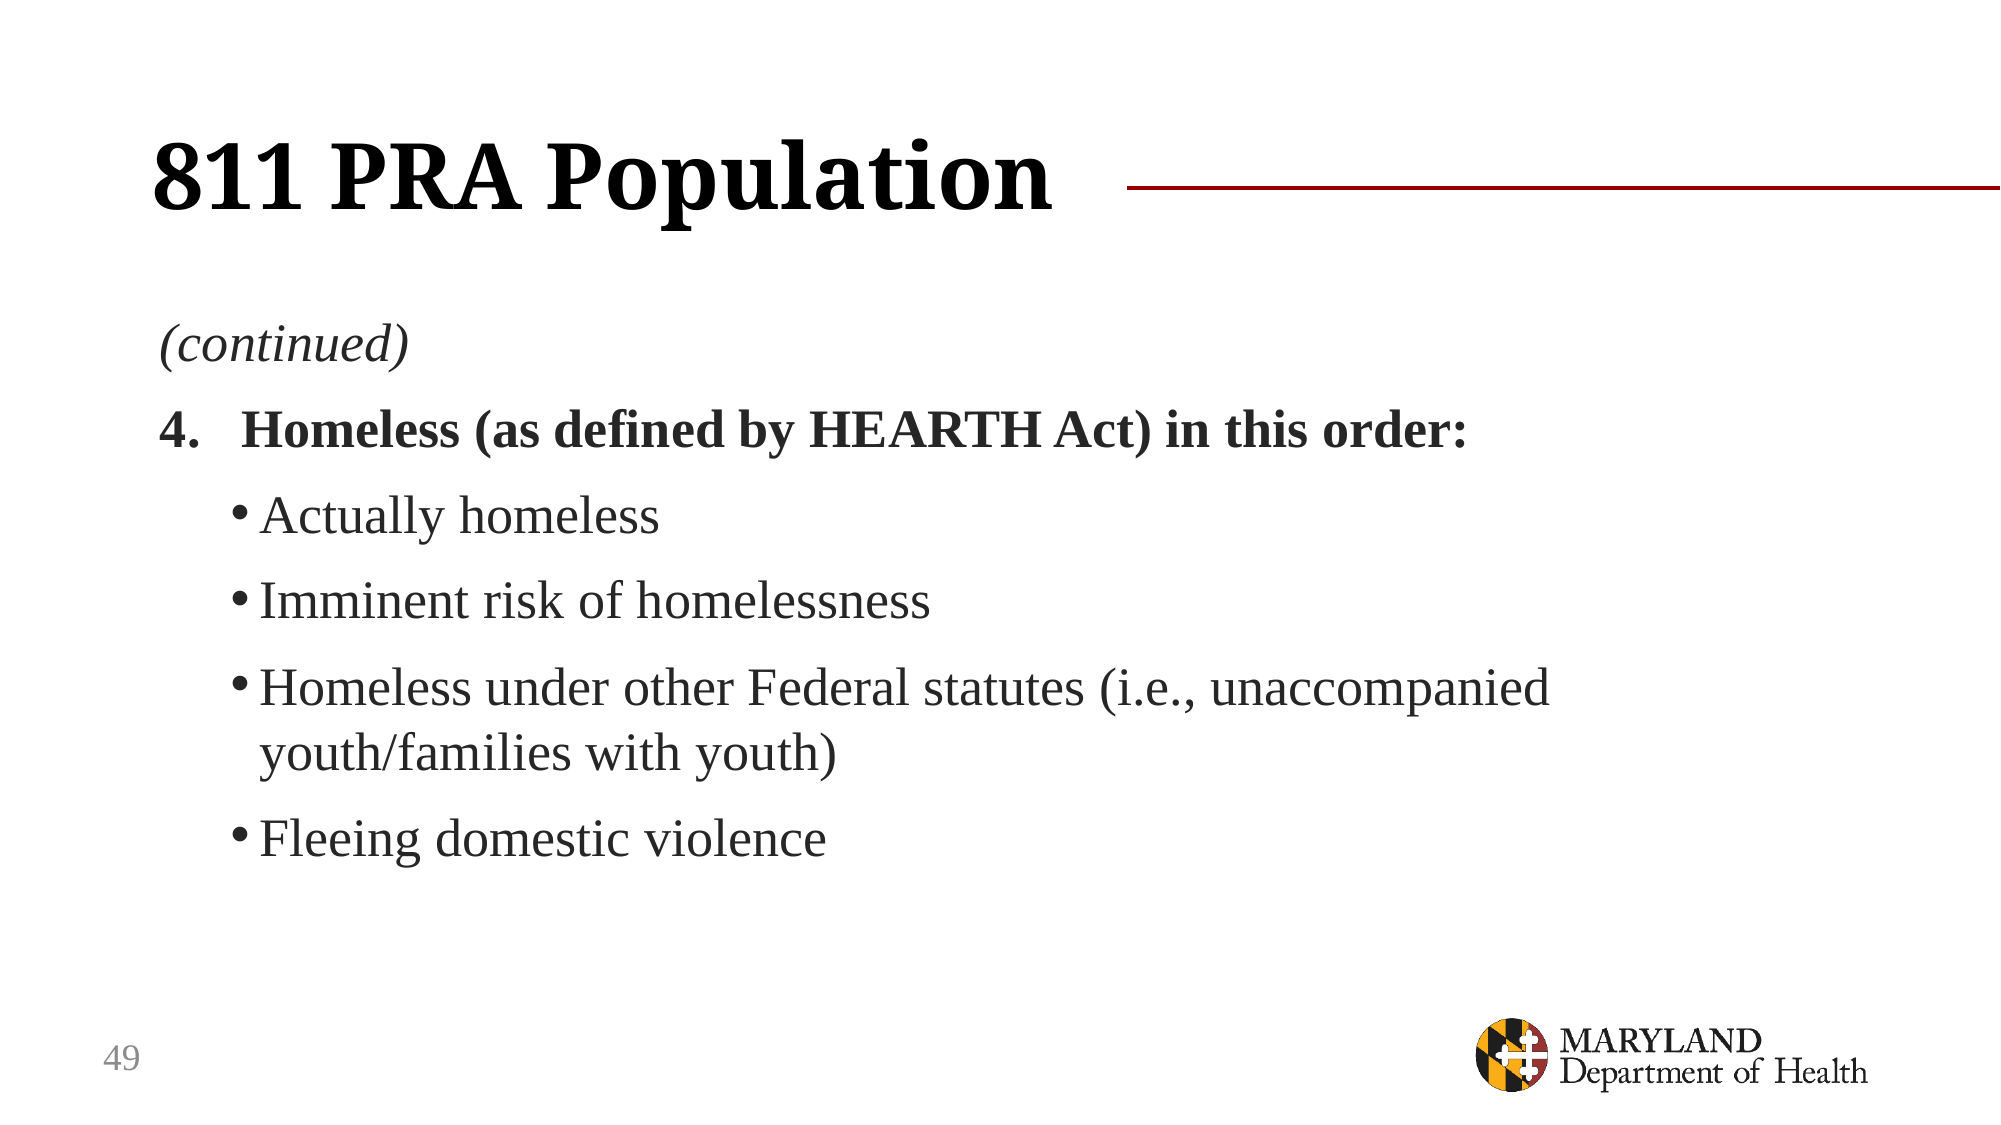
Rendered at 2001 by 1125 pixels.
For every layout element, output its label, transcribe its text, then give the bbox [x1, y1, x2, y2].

title 811 PRA Population [137, 97, 1863, 262]
picture [1470, 1011, 1868, 1093]
list (continued) 4. Homeless (as defined by HEARTH Act) in this order: Actually homeless Imminent risk of homelessness Homeless under other Federal statutes (i.e., unaccompanied youth/families with youth) Fleeing domestic violence [145, 299, 1863, 1014]
slide_number 49 [88, 1025, 178, 1086]
